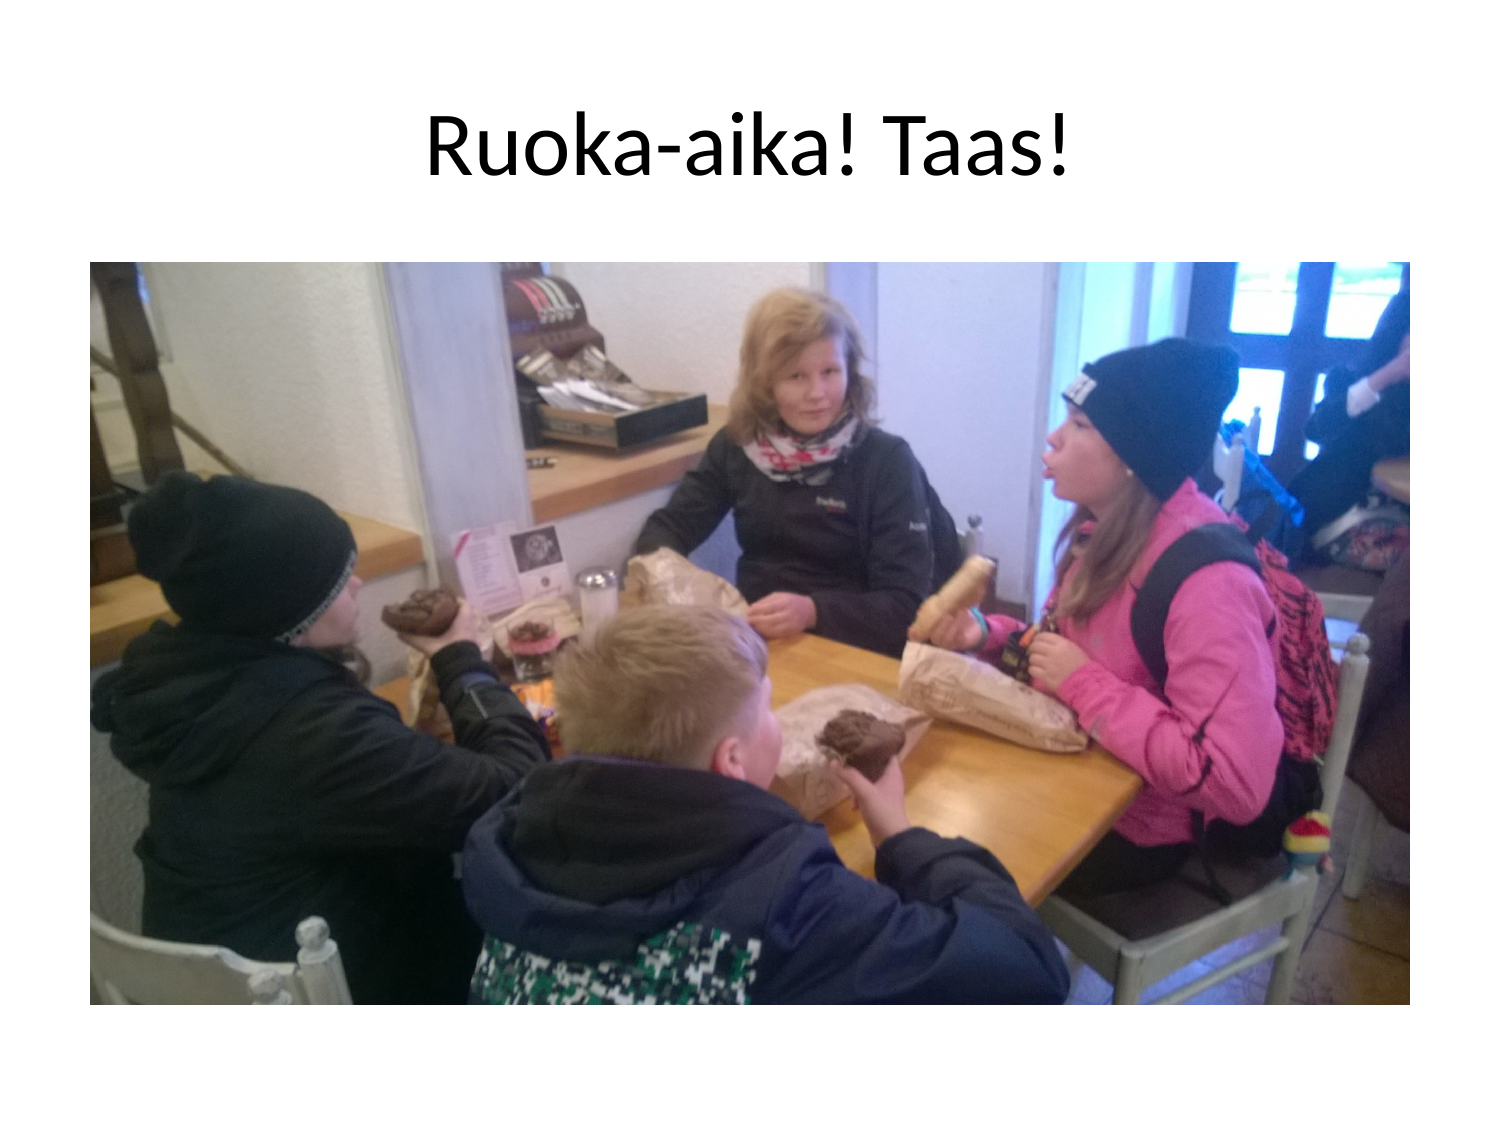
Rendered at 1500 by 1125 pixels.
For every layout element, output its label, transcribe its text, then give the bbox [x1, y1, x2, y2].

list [90, 262, 1410, 1006]
title Ruoka-aika! Taas! [75, 45, 1425, 233]
